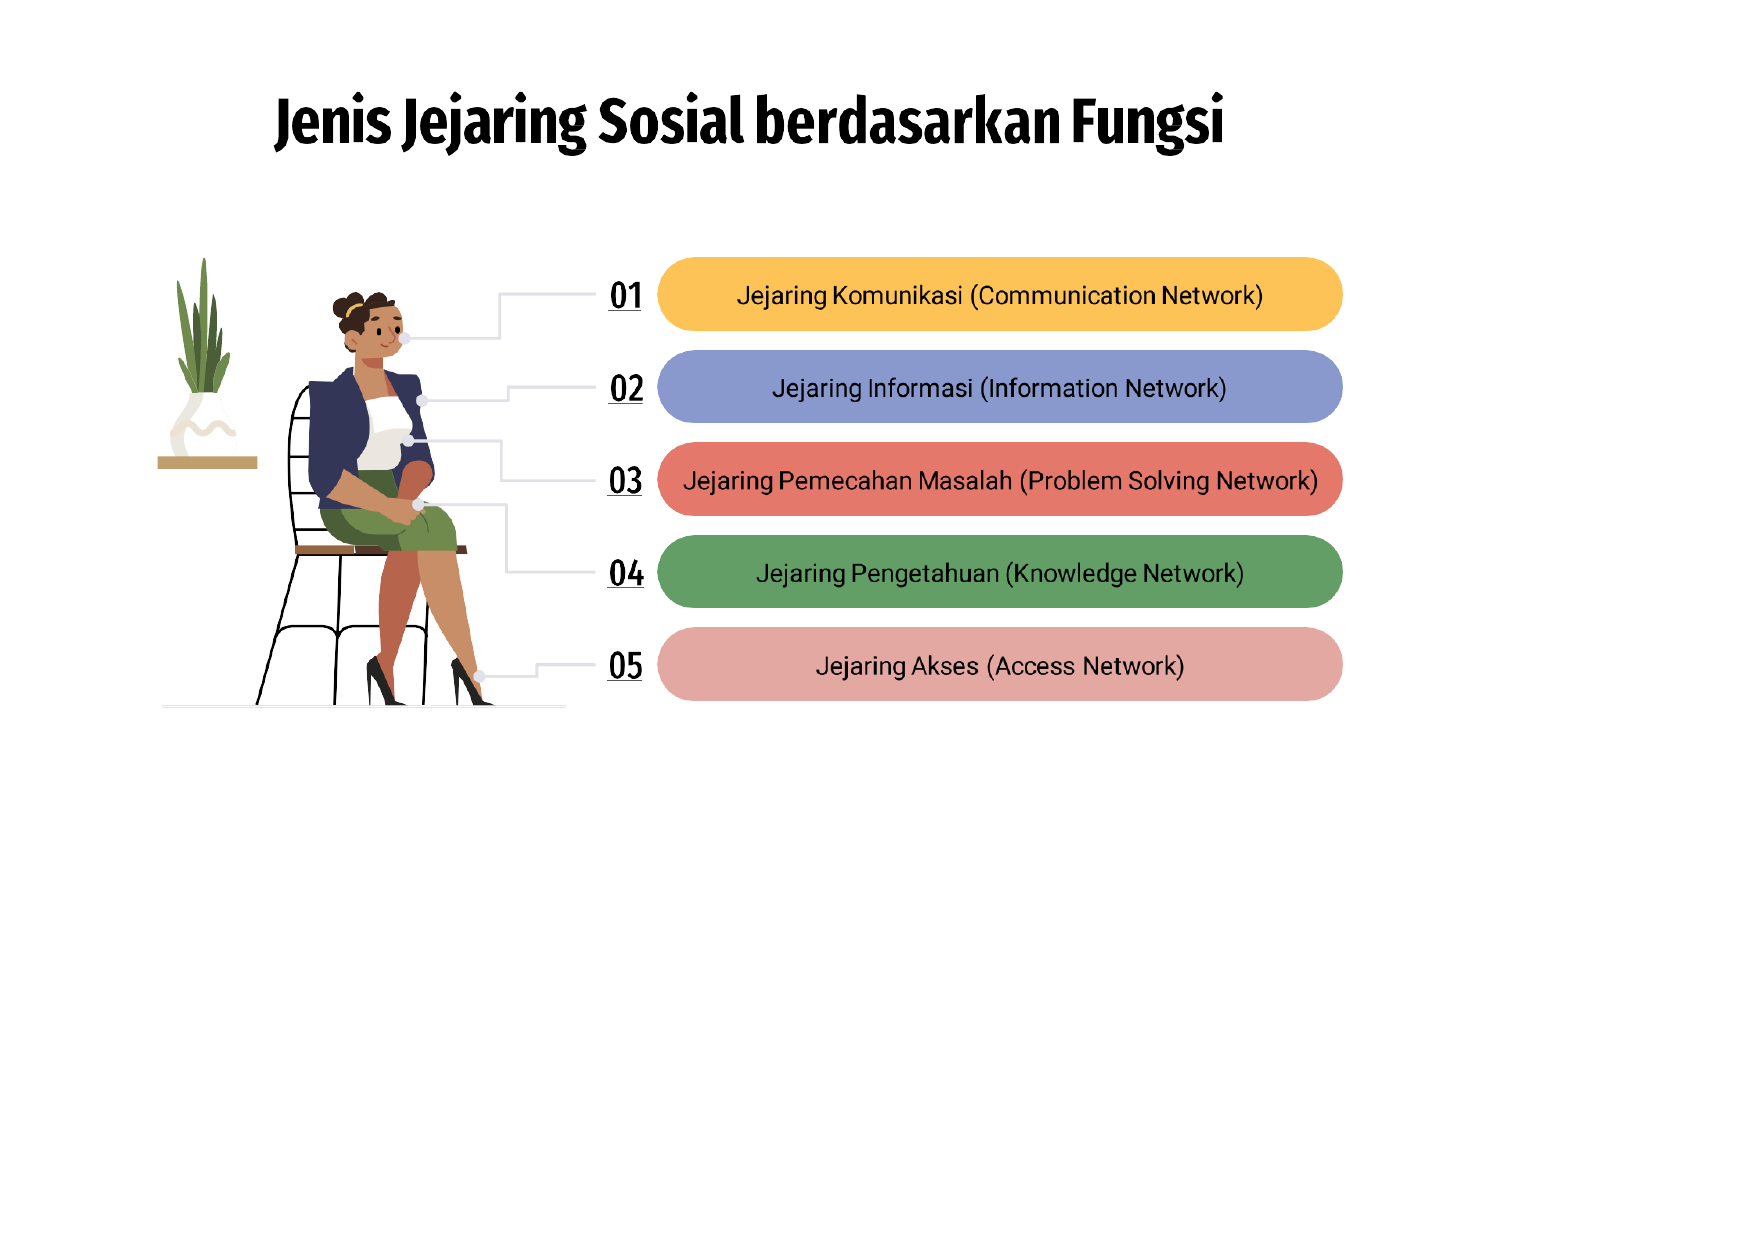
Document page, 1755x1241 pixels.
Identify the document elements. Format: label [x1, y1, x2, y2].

picture [657, 627, 1343, 701]
picture [657, 534, 1343, 608]
text_box [273, 91, 391, 153]
picture [607, 281, 641, 311]
picture [606, 651, 643, 681]
picture [756, 94, 1059, 144]
picture [606, 466, 643, 496]
picture [657, 349, 1343, 423]
picture [607, 374, 643, 404]
text_box [598, 91, 745, 144]
picture [606, 559, 644, 589]
text_box [157, 257, 596, 707]
text_box [1073, 91, 1223, 157]
picture [657, 442, 1343, 516]
picture [657, 257, 1343, 331]
text_box [400, 91, 588, 157]
